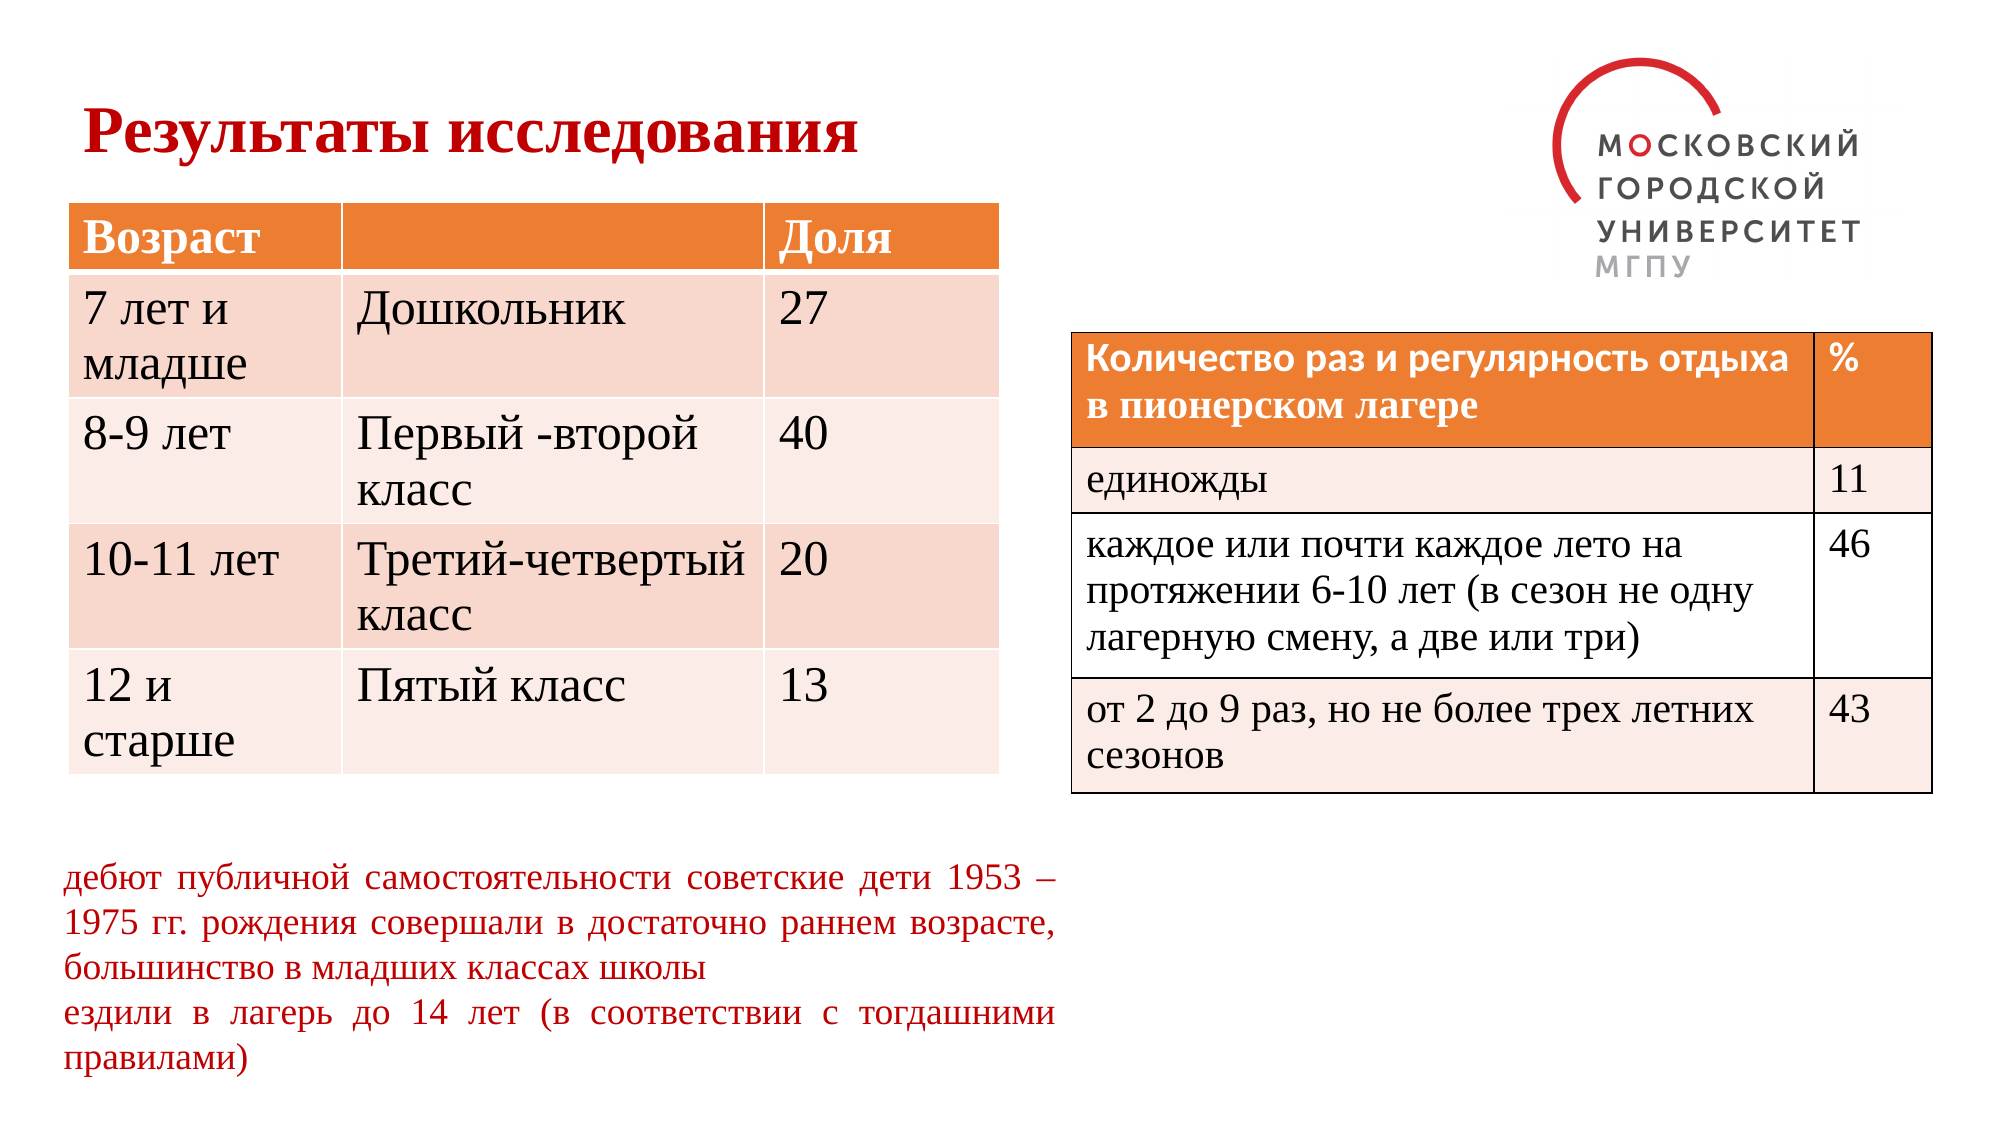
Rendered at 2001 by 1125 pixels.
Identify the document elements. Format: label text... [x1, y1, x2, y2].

table_cell 27 [765, 275, 999, 397]
table_cell 8-9 лет [69, 399, 341, 523]
table_cell 12 и старше [69, 650, 341, 774]
table_header [343, 203, 763, 269]
table_cell Третий-четвертый класс [343, 524, 763, 648]
table_cell от 2 до 9 раз, но не более трех летних сезонов [1072, 679, 1813, 792]
table_header Доля [765, 203, 999, 269]
text_box дебют публичной самостоятельности советские дети 1953 – 1975 гг. рождения совершали в достаточно раннем возрасте, большинство в младших классах школы ездили в лагерь до 14 лет (в соответствии с тогдашними правилами) [48, 844, 1072, 1085]
table_cell 7 лет и младше [69, 275, 341, 397]
table_cell 11 [1815, 448, 1931, 512]
table_cell 20 [765, 524, 999, 648]
table_cell 13 [765, 650, 999, 774]
picture [1502, 52, 1908, 283]
table_header % [1815, 333, 1931, 447]
table_cell Первый -второй класс [343, 399, 763, 523]
table_cell Дошкольник [343, 275, 763, 397]
table_cell каждое или почти каждое лето на протяжении 6-10 лет (в сезон не одну лагерную смену, а две или три) [1072, 514, 1813, 677]
table_cell единожды [1072, 448, 1813, 512]
table_cell 40 [765, 399, 999, 523]
table_cell 46 [1815, 514, 1931, 677]
table_cell 43 [1815, 679, 1931, 792]
table_cell Пятый класс [343, 650, 763, 774]
list Результаты исследования [48, 39, 895, 175]
table_header Возраст [69, 203, 341, 269]
table_header Количество раз и регулярность отдыха в пионерском лагере [1072, 333, 1813, 447]
table_cell 10-11 лет [69, 524, 341, 648]
